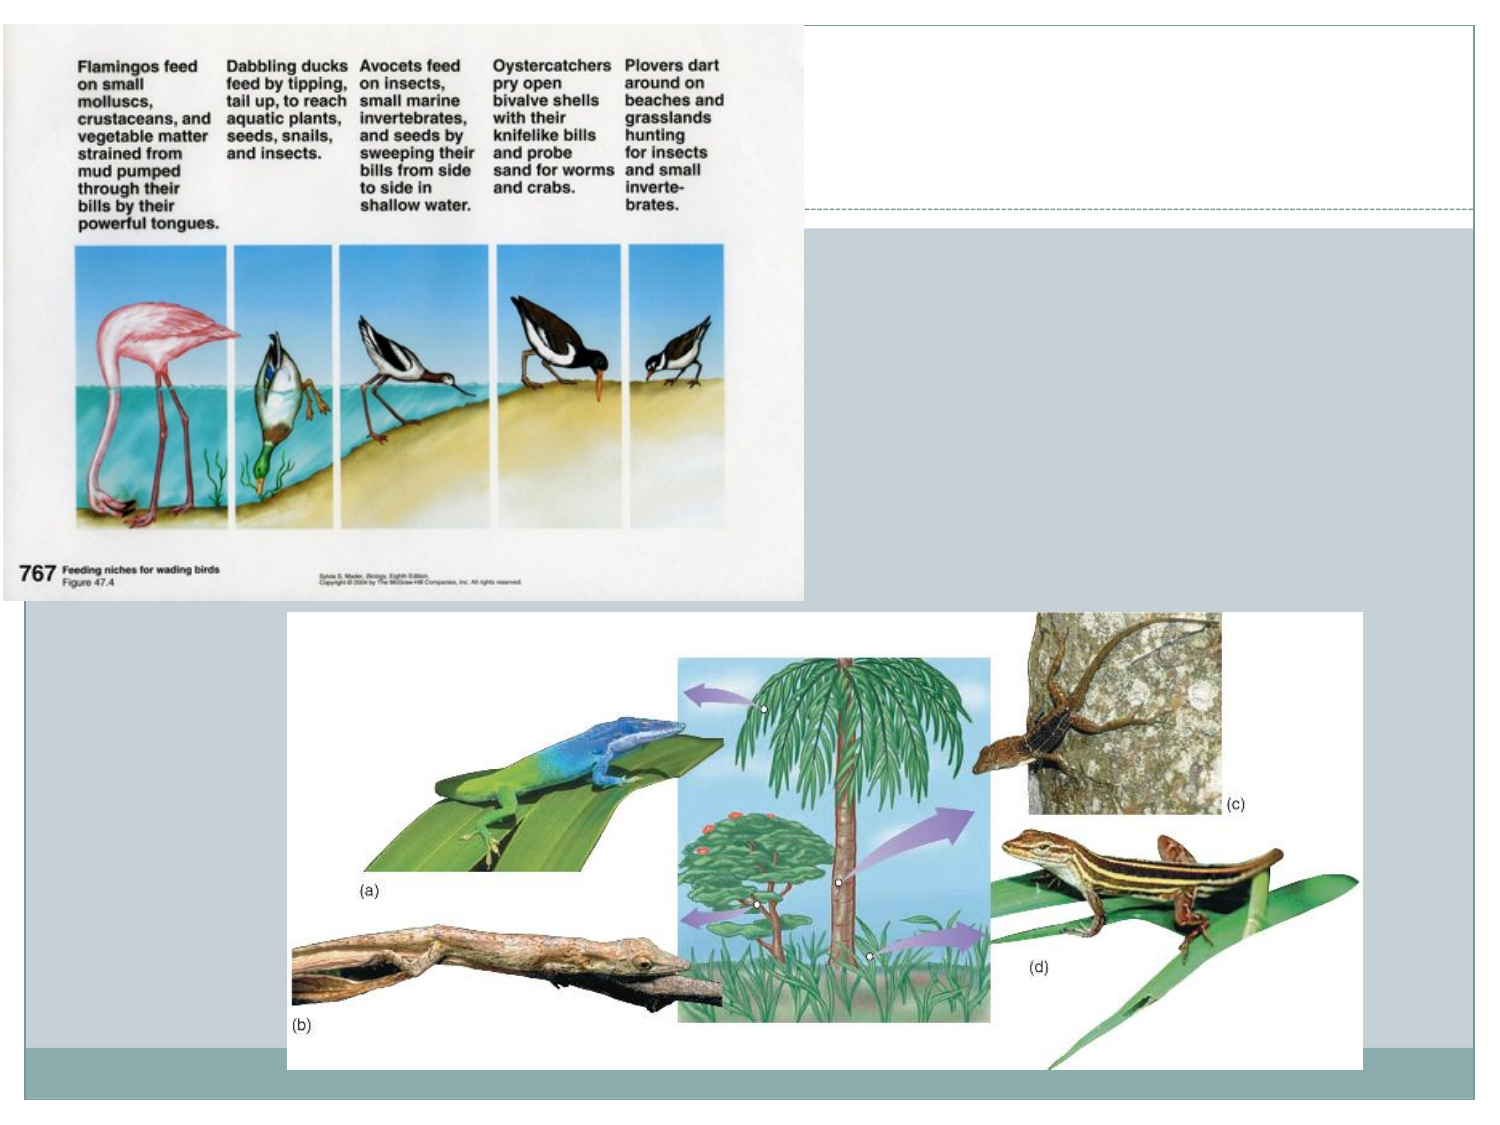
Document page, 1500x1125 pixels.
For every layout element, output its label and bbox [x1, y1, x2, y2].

list [3, 24, 805, 602]
picture [287, 612, 1363, 1070]
